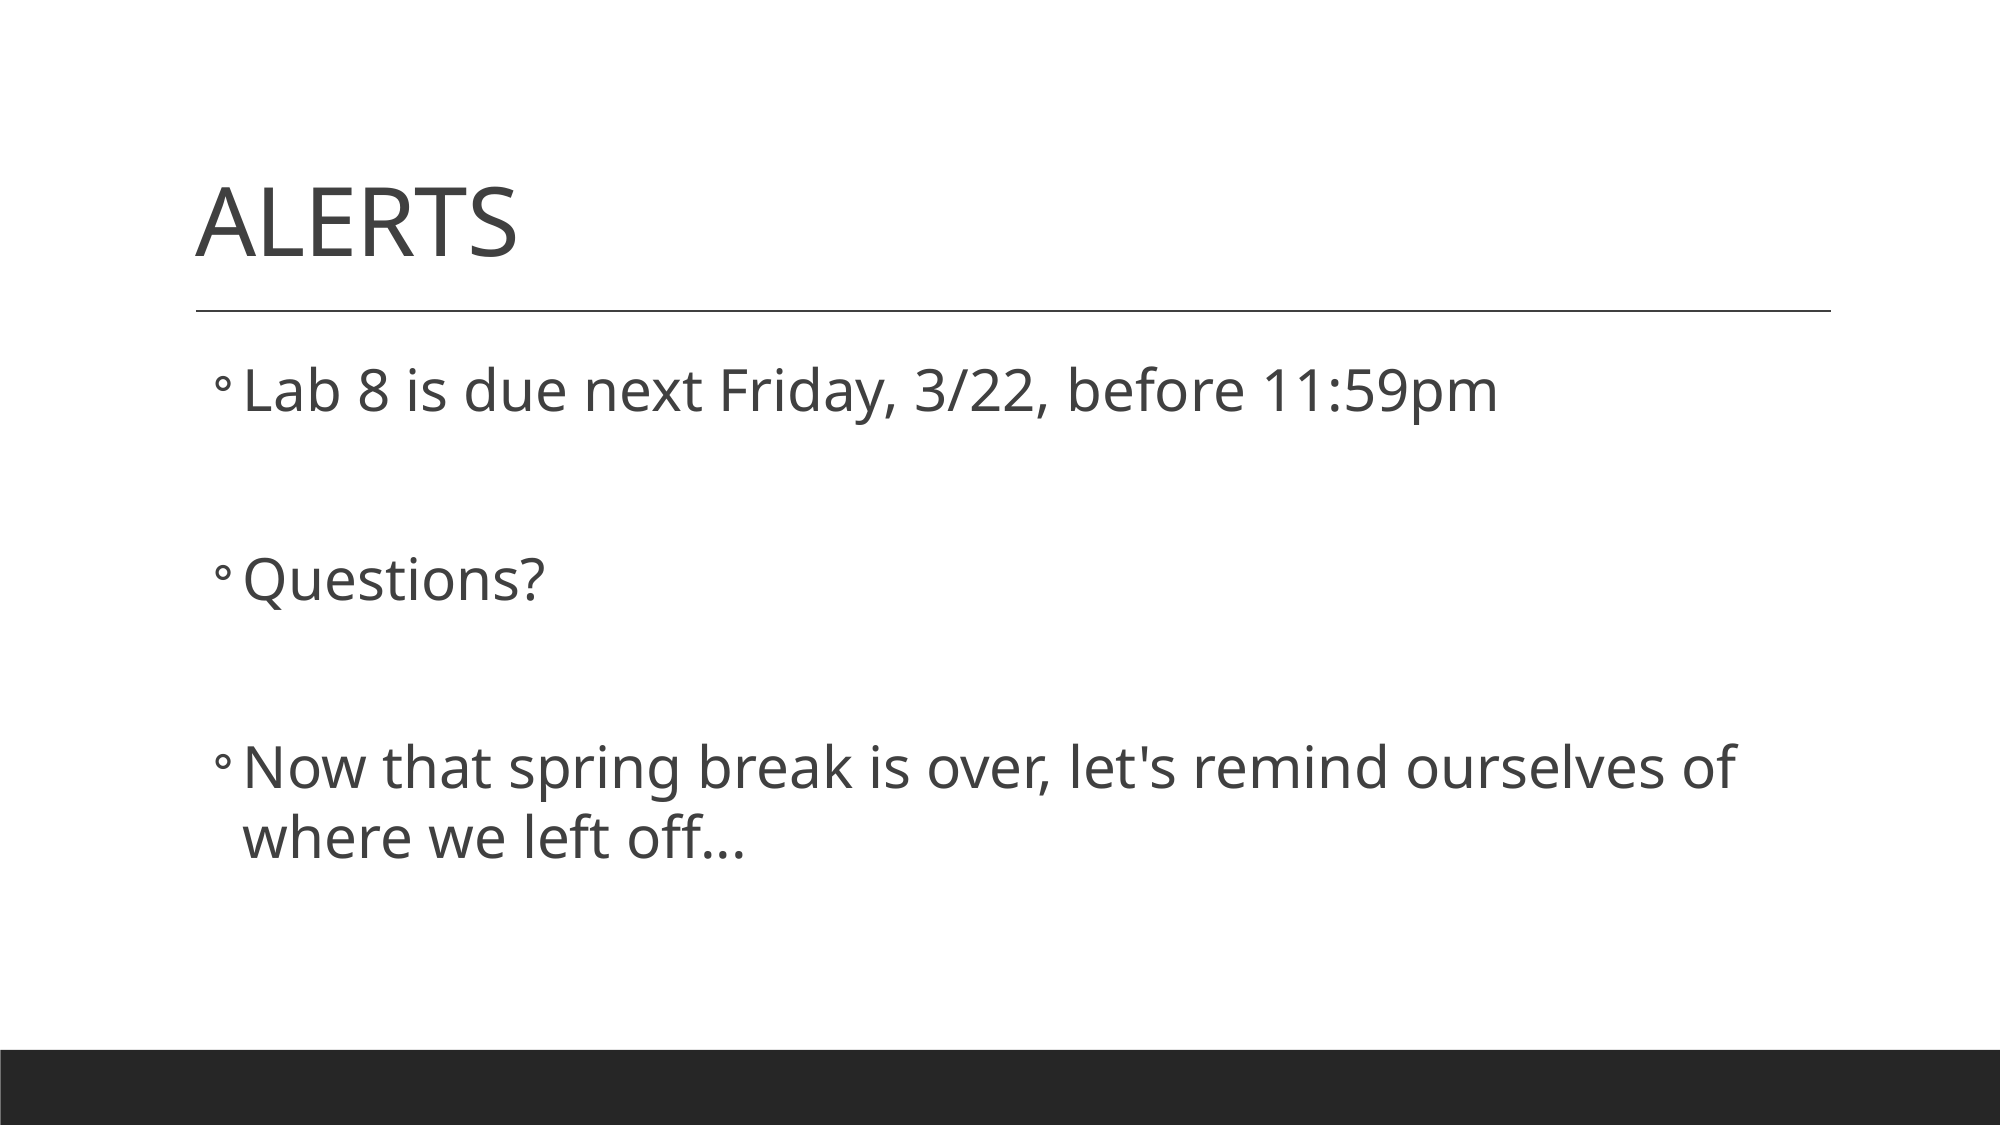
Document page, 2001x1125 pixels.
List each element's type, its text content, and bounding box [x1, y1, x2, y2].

title ALERTS [180, 47, 1830, 285]
list Lab 8 is due next Friday, 3/22, before 11:59pm Questions? Now that spring break is over, let's remind ourselves of where we left off... [180, 345, 1830, 963]
